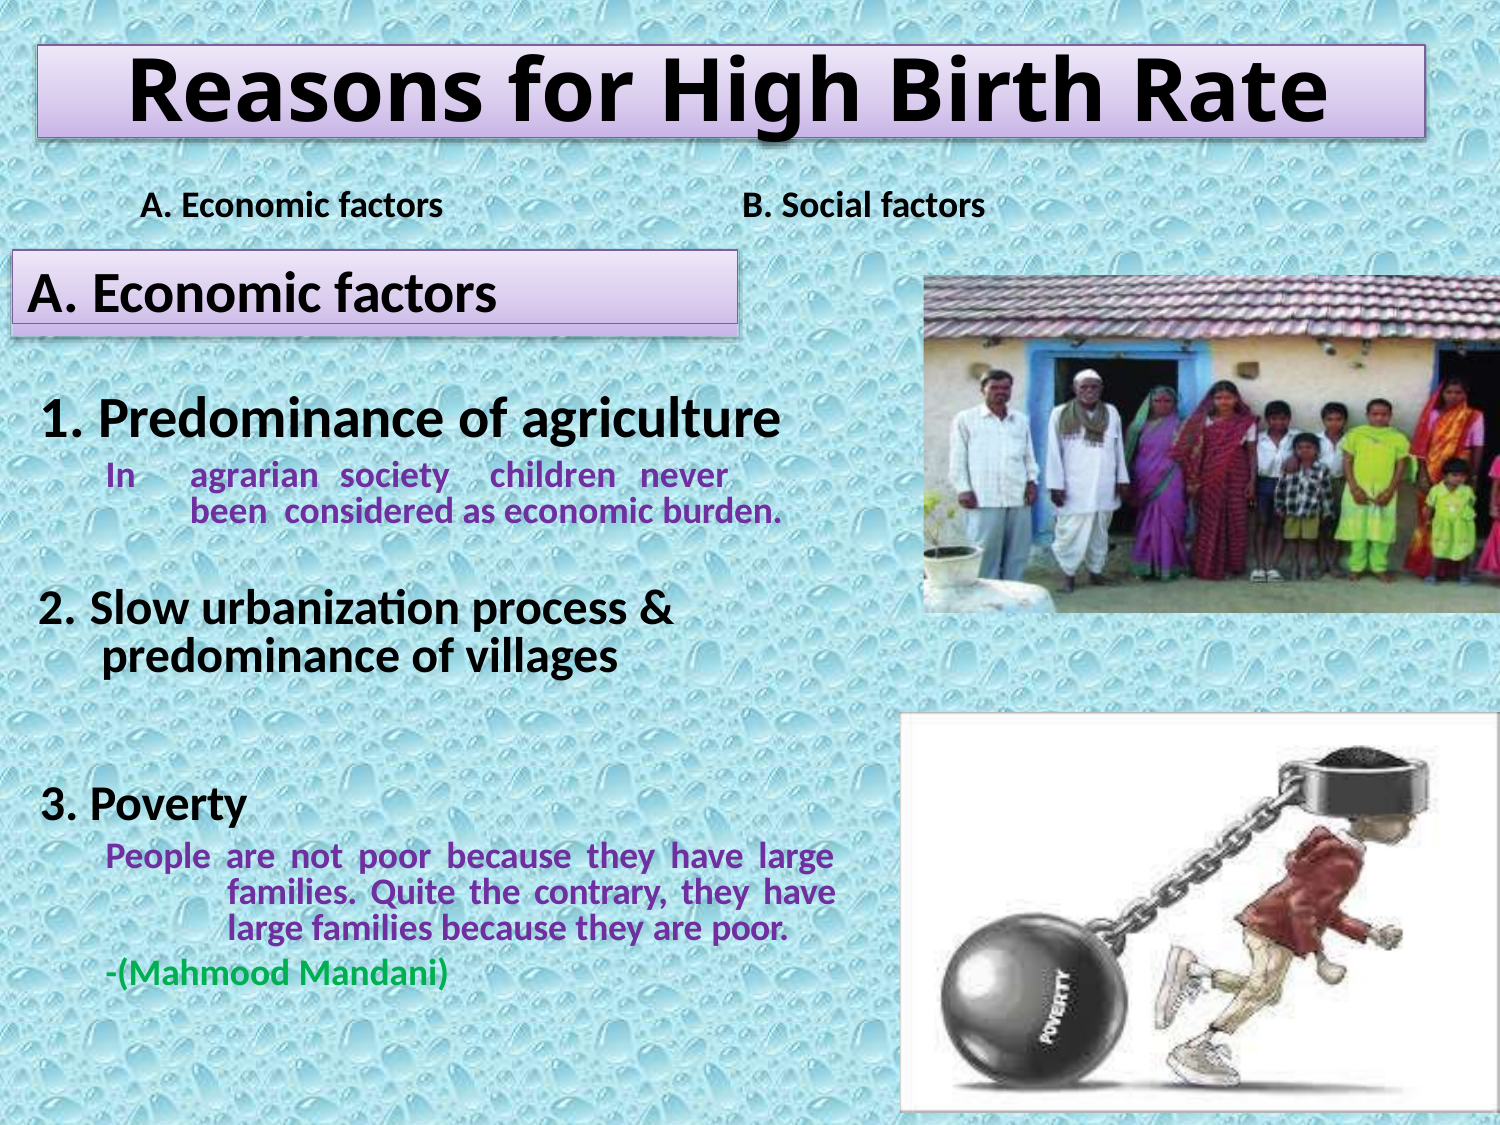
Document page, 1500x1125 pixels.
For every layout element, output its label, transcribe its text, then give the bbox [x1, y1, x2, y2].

text_box Predominance of agriculture In agrarian society children never been considered as economic burden. Slow urbanization process & predominance of villages Poverty People are not poor because they have large families. Quite the contrary, they have large families because they are poor. -(Mahmood Mandani) [37, 376, 850, 993]
title Reasons for High Birth Rate [987, 215, 1339, 223]
picture [0, 0, 1500, 1125]
text_box A. Economic factors B. Social factors [137, 215, 987, 225]
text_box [0, 235, 746, 373]
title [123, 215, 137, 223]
text_box [923, 275, 1500, 613]
text_box [899, 712, 1500, 1113]
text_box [29, 8, 1433, 207]
